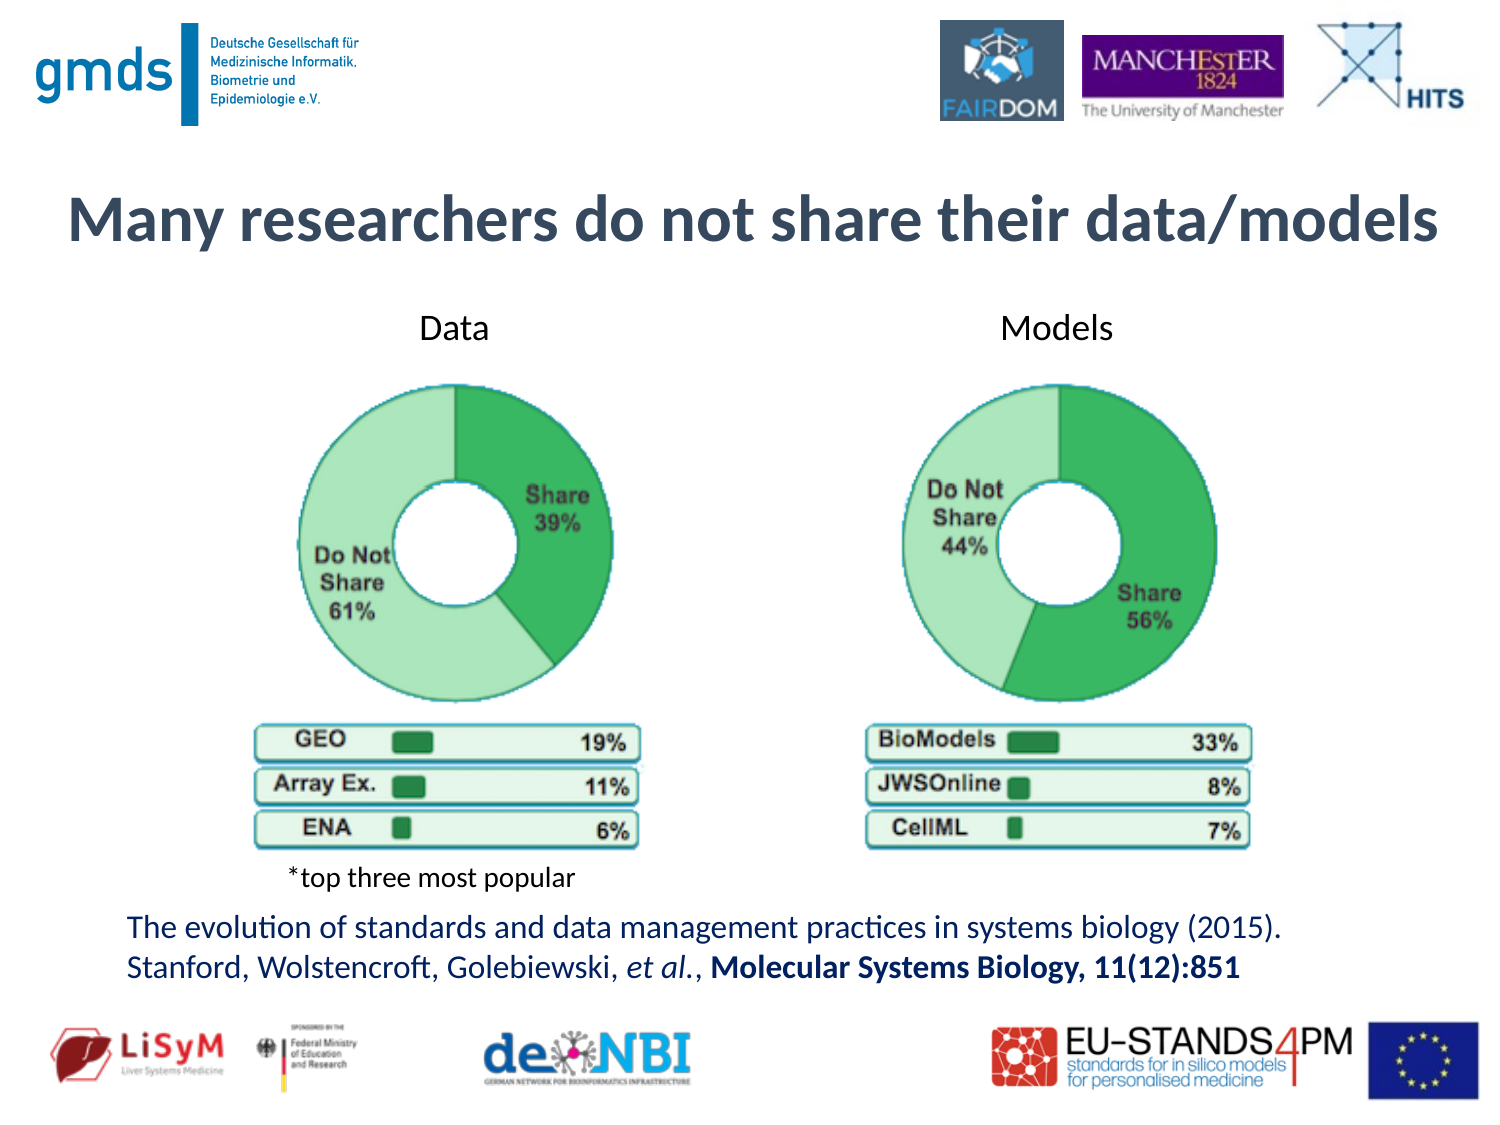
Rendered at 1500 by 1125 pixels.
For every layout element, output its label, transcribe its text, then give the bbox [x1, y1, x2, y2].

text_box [49, 1022, 358, 1094]
picture [1303, 0, 1481, 126]
picture [36, 23, 181, 126]
picture [199, 23, 359, 126]
picture [940, 20, 1064, 121]
picture [990, 1020, 1354, 1097]
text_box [0, 295, 1471, 905]
text_box Many researchers do not share their data/models [53, 176, 1471, 259]
picture [483, 1030, 692, 1086]
picture [1366, 1020, 1481, 1102]
picture [43, 66, 54, 84]
text_box The evolution of standards and data management practices in systems biology (2015). Stanford, Wolstencroft, Golebiewski, et al., Molecular Systems Biology, 11(12):851 [112, 905, 1388, 993]
picture [1082, 35, 1284, 121]
